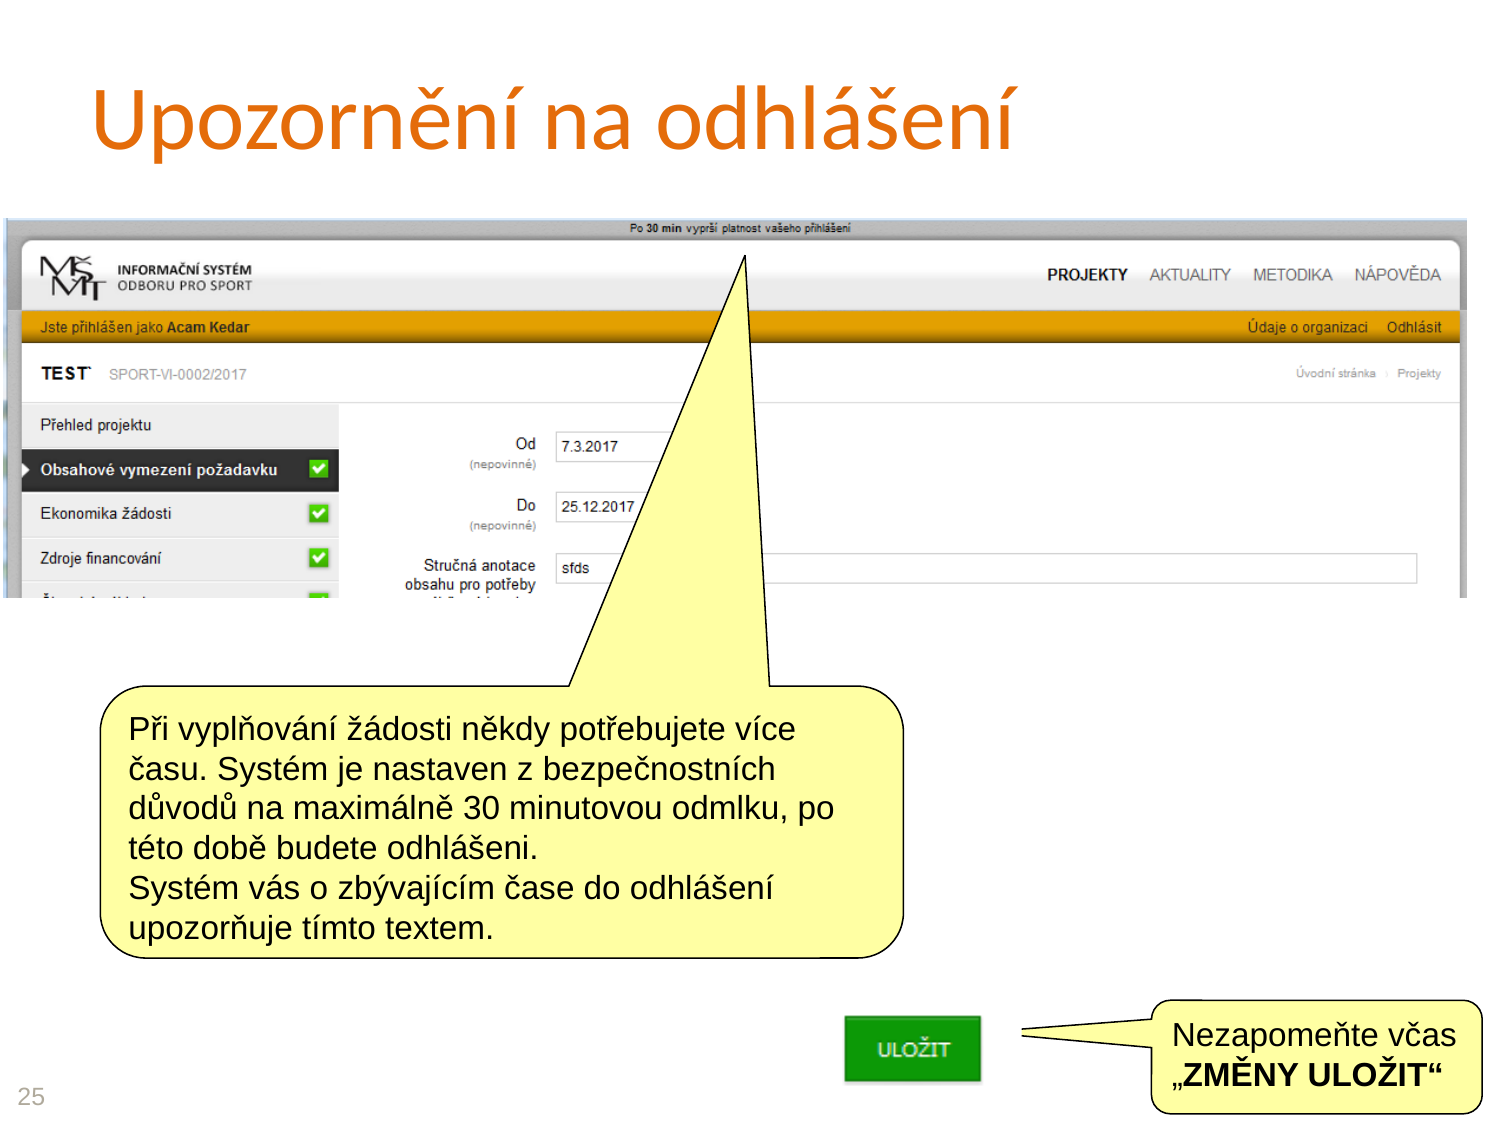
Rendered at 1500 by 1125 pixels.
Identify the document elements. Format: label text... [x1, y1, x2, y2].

picture [3, 218, 1467, 599]
text_box Při vyplňování žádosti někdy potřebujete více času. Systém je nastaven z bezpečnostních důvodů na maximálně 30 minutovou odmlku, po této době budete odhlášeni. Systém vás o zbývajícím čase do odhlášení upozorňuje tímto textem. [100, 606, 904, 959]
title Upozornění na odhlášení [75, 19, 1425, 207]
text_box 25 [0, 1039, 69, 1118]
picture [609, 976, 1022, 1125]
text_box Nezapomeňte včas „ZMĚNY ULOŽIT“ [1027, 1000, 1483, 1114]
